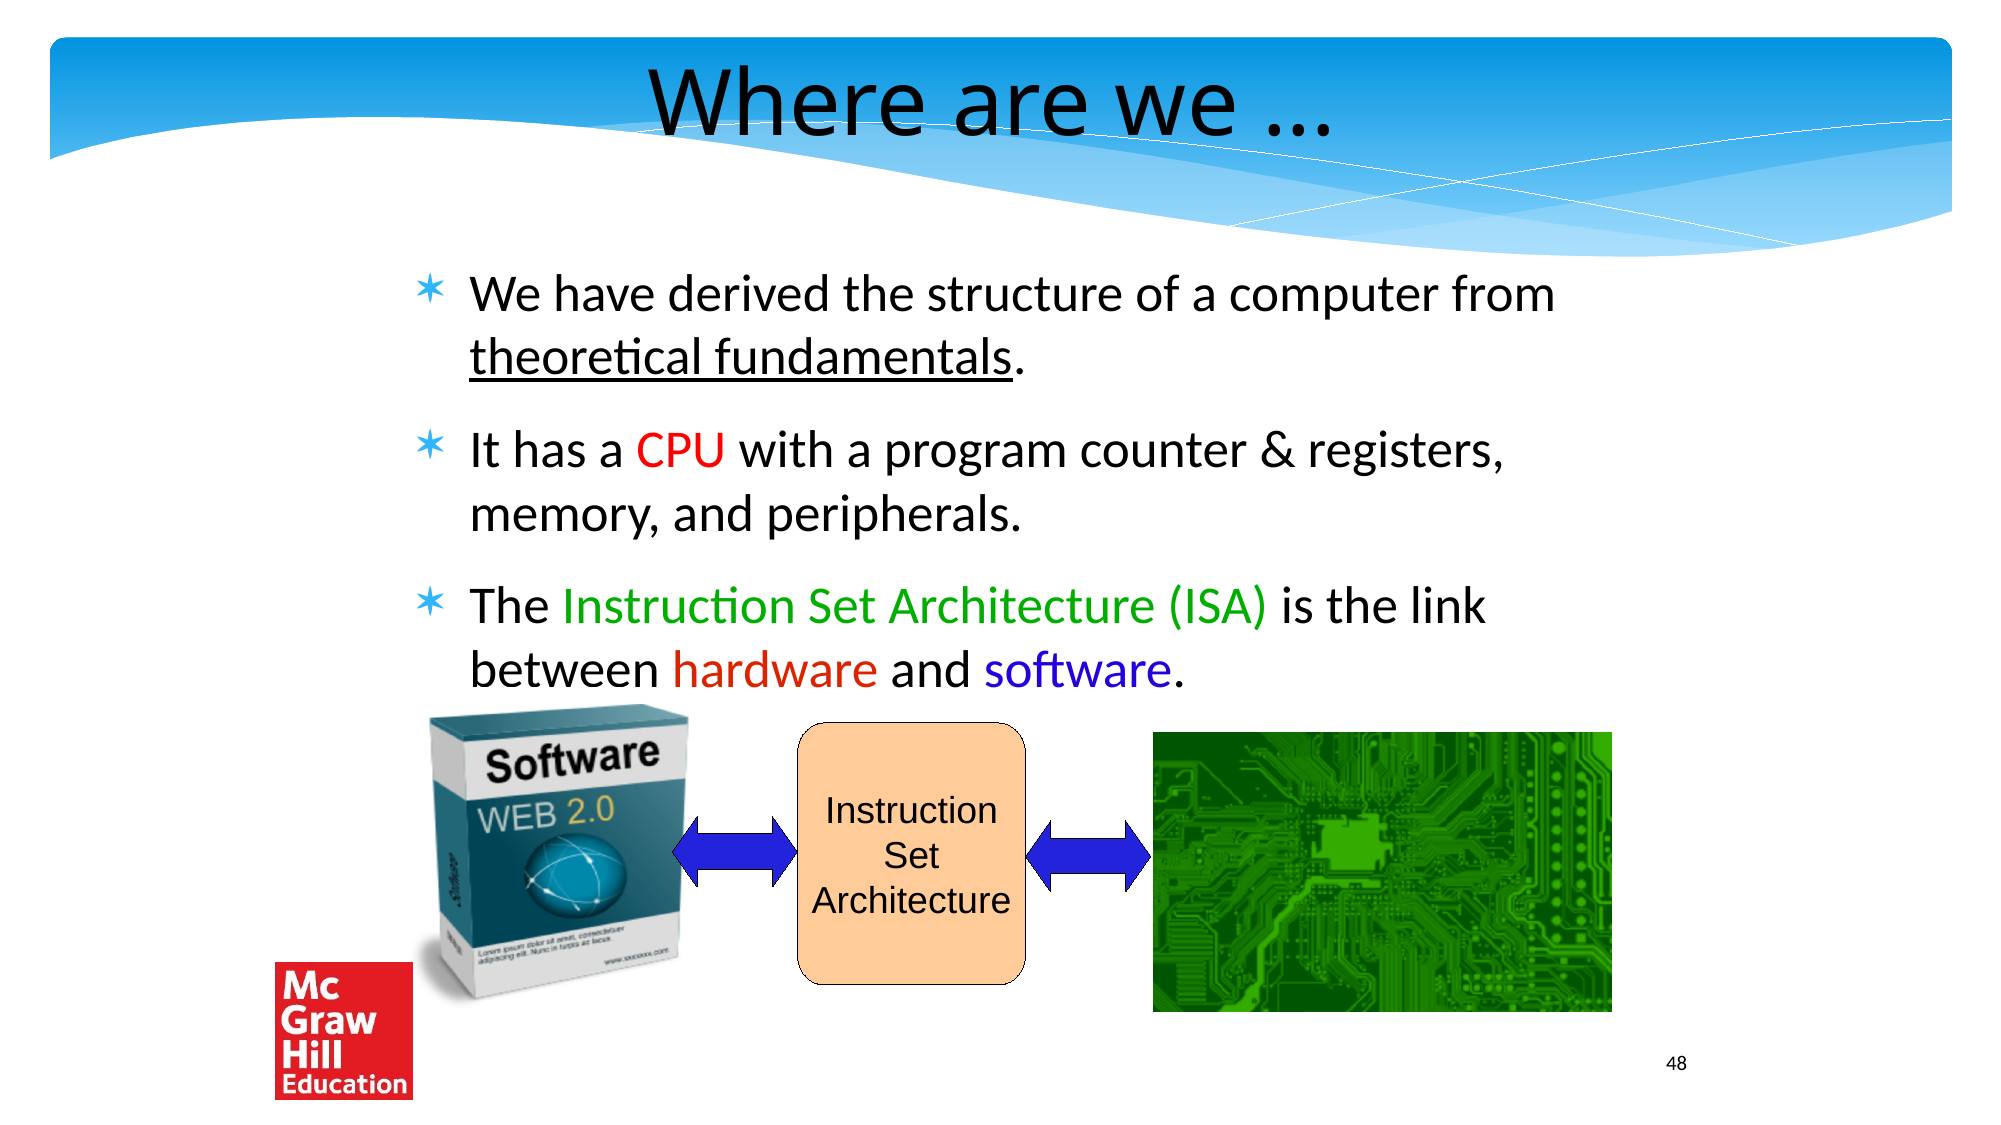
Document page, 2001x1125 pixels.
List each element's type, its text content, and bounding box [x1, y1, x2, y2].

list We have derived the structure of a computer from theoretical fundamentals. It has a CPU with a program counter & registers, memory, and peripherals. The Instruction Set Architecture (ISA) is the link between hardware and software. [399, 257, 1675, 700]
text_box Instruction Set Architecture [797, 722, 1026, 985]
title Where are we ... [383, 21, 1600, 175]
picture [1141, 716, 1639, 1038]
text_box [708, 816, 798, 887]
text_box [1025, 820, 1135, 892]
text_box 48 [1651, 1042, 1744, 1103]
picture [274, 687, 704, 1101]
